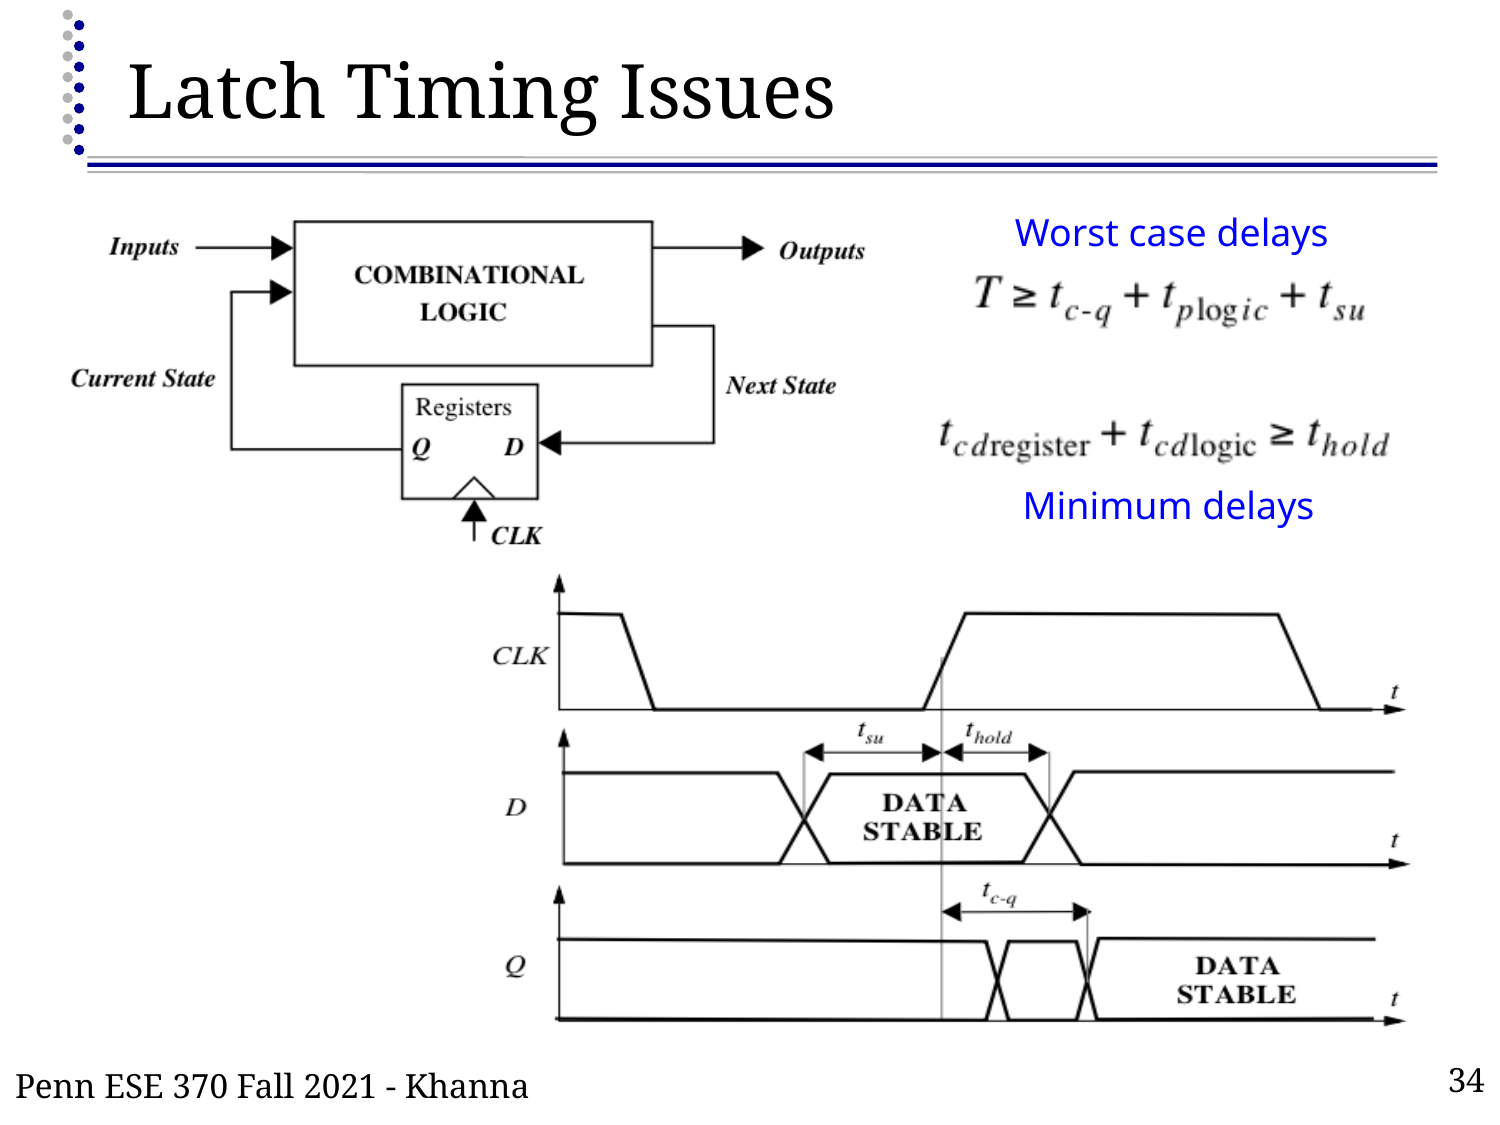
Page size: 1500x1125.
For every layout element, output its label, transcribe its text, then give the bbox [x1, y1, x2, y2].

text_box Minimum delays [1007, 499, 1330, 535]
picture [474, 549, 1419, 1038]
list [37, 87, 946, 676]
text_box Worst case delays [1000, 201, 1344, 248]
slide_number 34 [1187, 1037, 1500, 1113]
picture [937, 249, 1424, 351]
picture [912, 387, 1422, 490]
title Latch Timing Issues [112, 16, 1391, 142]
footer Penn ESE 370 Fall 2021 - Khanna [0, 1037, 813, 1113]
